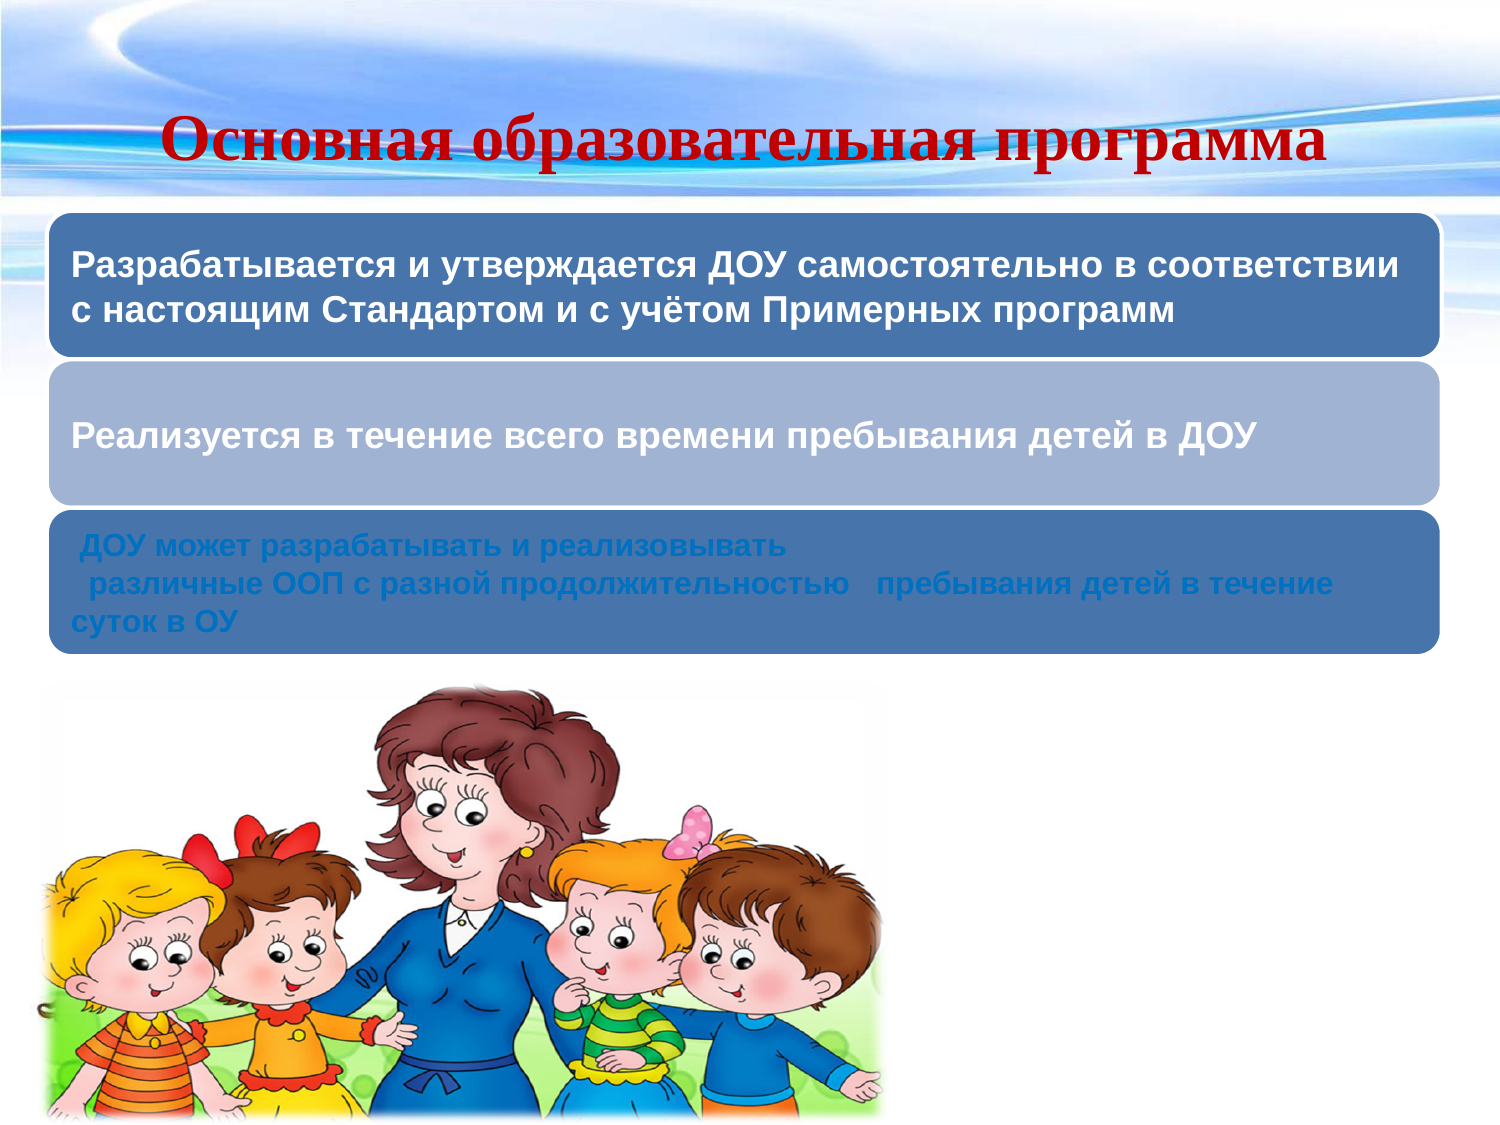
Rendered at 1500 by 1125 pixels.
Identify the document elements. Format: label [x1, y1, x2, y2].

picture [0, 0, 1500, 1125]
text_box [46, 210, 1443, 657]
